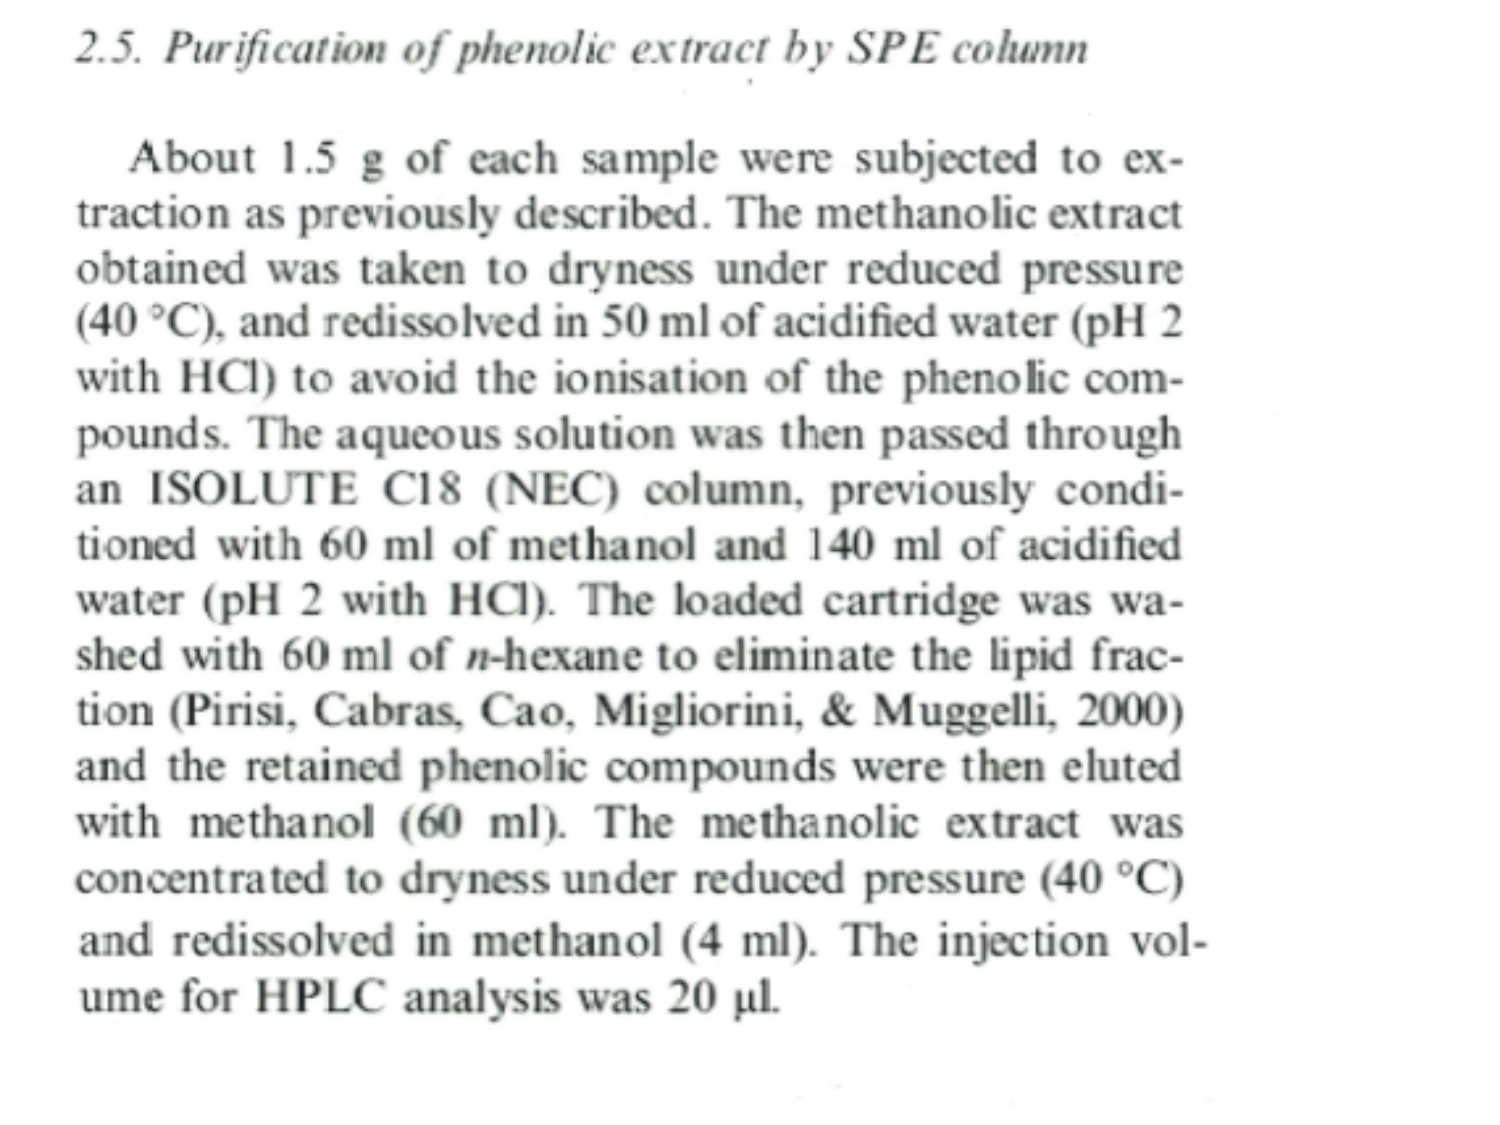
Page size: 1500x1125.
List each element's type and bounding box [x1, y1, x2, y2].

picture [1, 0, 1323, 1125]
